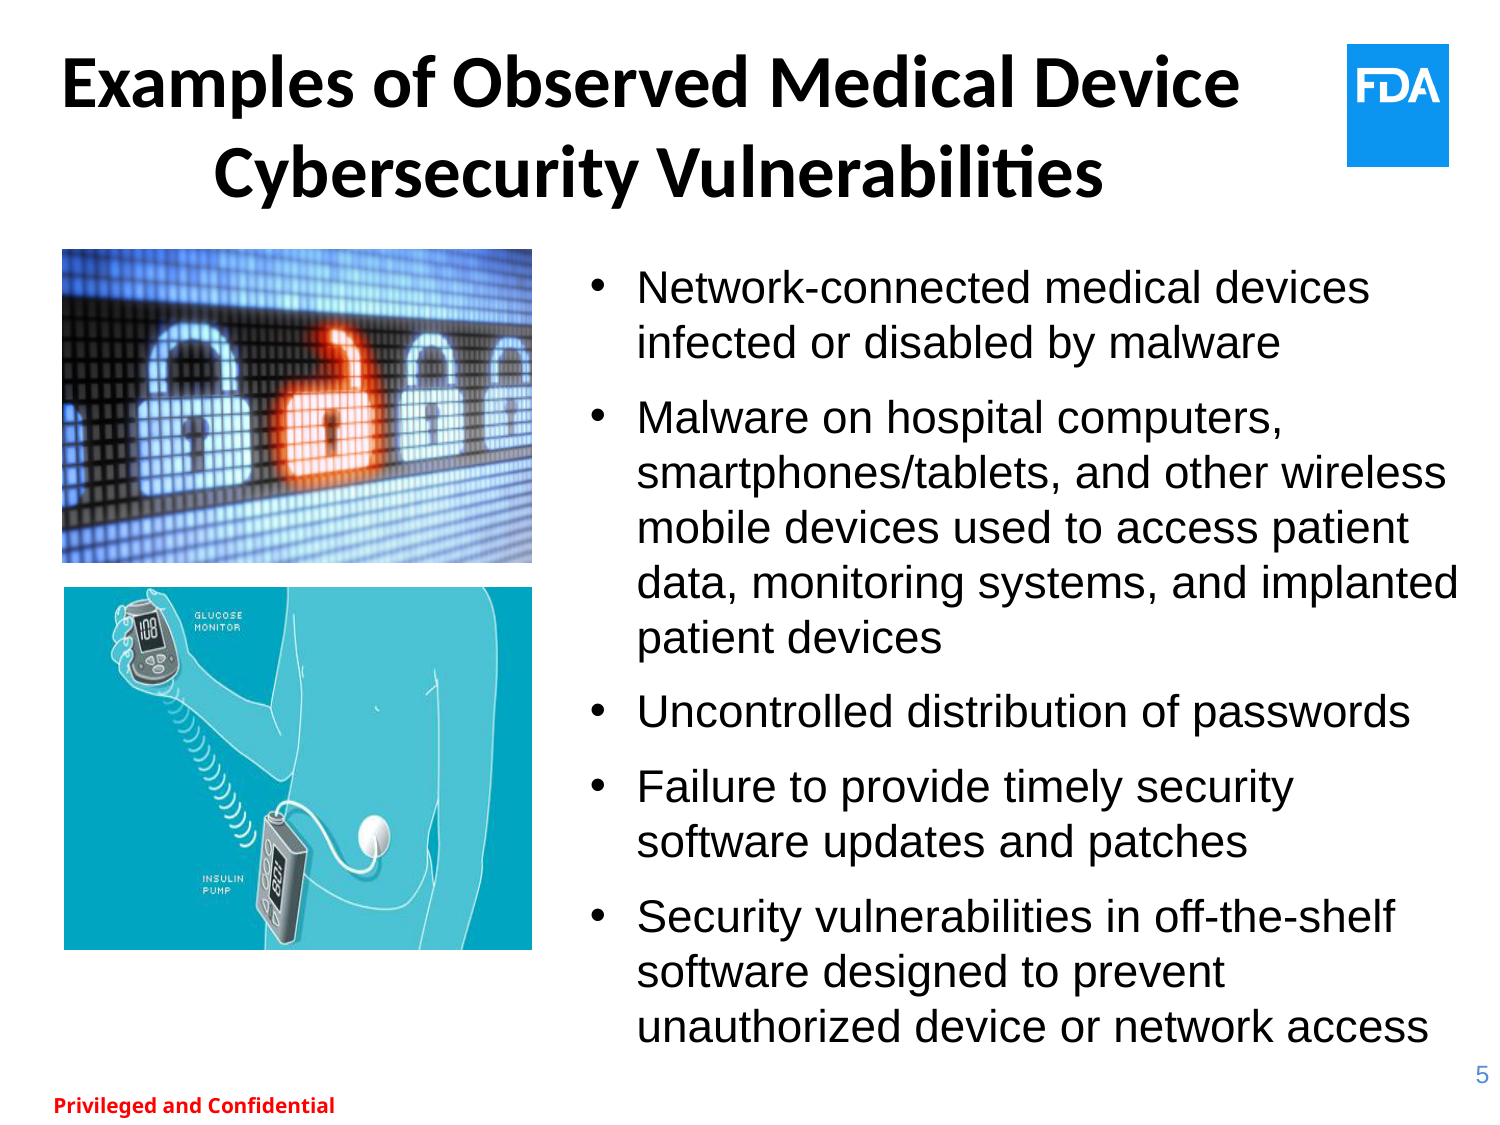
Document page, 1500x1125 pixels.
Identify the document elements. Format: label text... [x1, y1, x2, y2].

text_box Examples of Observed Medical Device Cybersecurity Vulnerabilities [24, 24, 1313, 220]
picture [64, 587, 532, 951]
picture [62, 249, 532, 563]
picture [1347, 44, 1449, 167]
text_box Privileged and Confidential [0, 1046, 350, 1125]
text_box Network-connected medical devices infected or disabled by malware Malware on hospital computers, smartphones/tablets, and other wireless mobile devices used to access patient data, monitoring systems, and implanted patient devices Uncontrolled distribution of passwords Failure to provide timely security software updates and patches Security vulnerabilities in off-the-shelf software designed to prevent unauthorized device or network access [574, 249, 1475, 1060]
